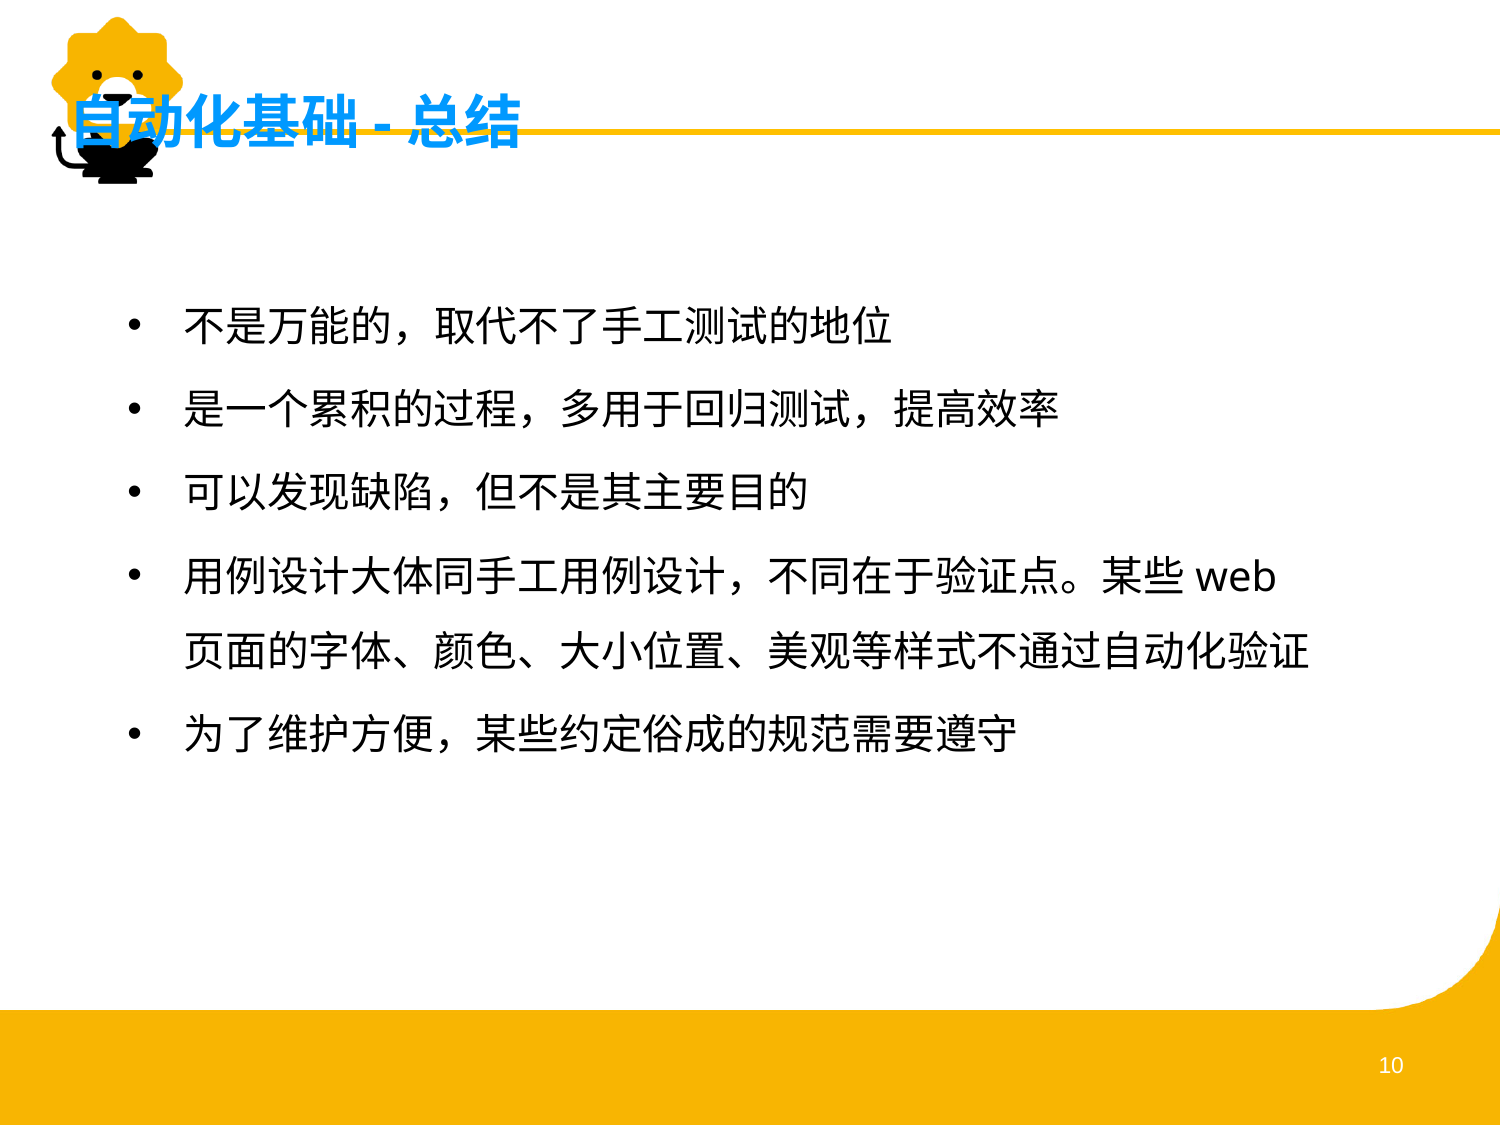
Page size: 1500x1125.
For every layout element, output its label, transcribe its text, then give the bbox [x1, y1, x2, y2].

title 自动化基础-总结 [53, 78, 1404, 197]
picture [0, 0, 1500, 1125]
list 不是万能的，取代不了手工测试的地位 是一个累积的过程，多用于回归测试，提高效率 可以发现缺陷，但不是其主要目的 用例设计大体同手工用例设计，不同在于验证点。某些web页面的字体、颜色、大小位置、美观等样式不通过自动化验证 为了维护方便，某些约定俗成的规范需要遵守 [112, 267, 1328, 833]
